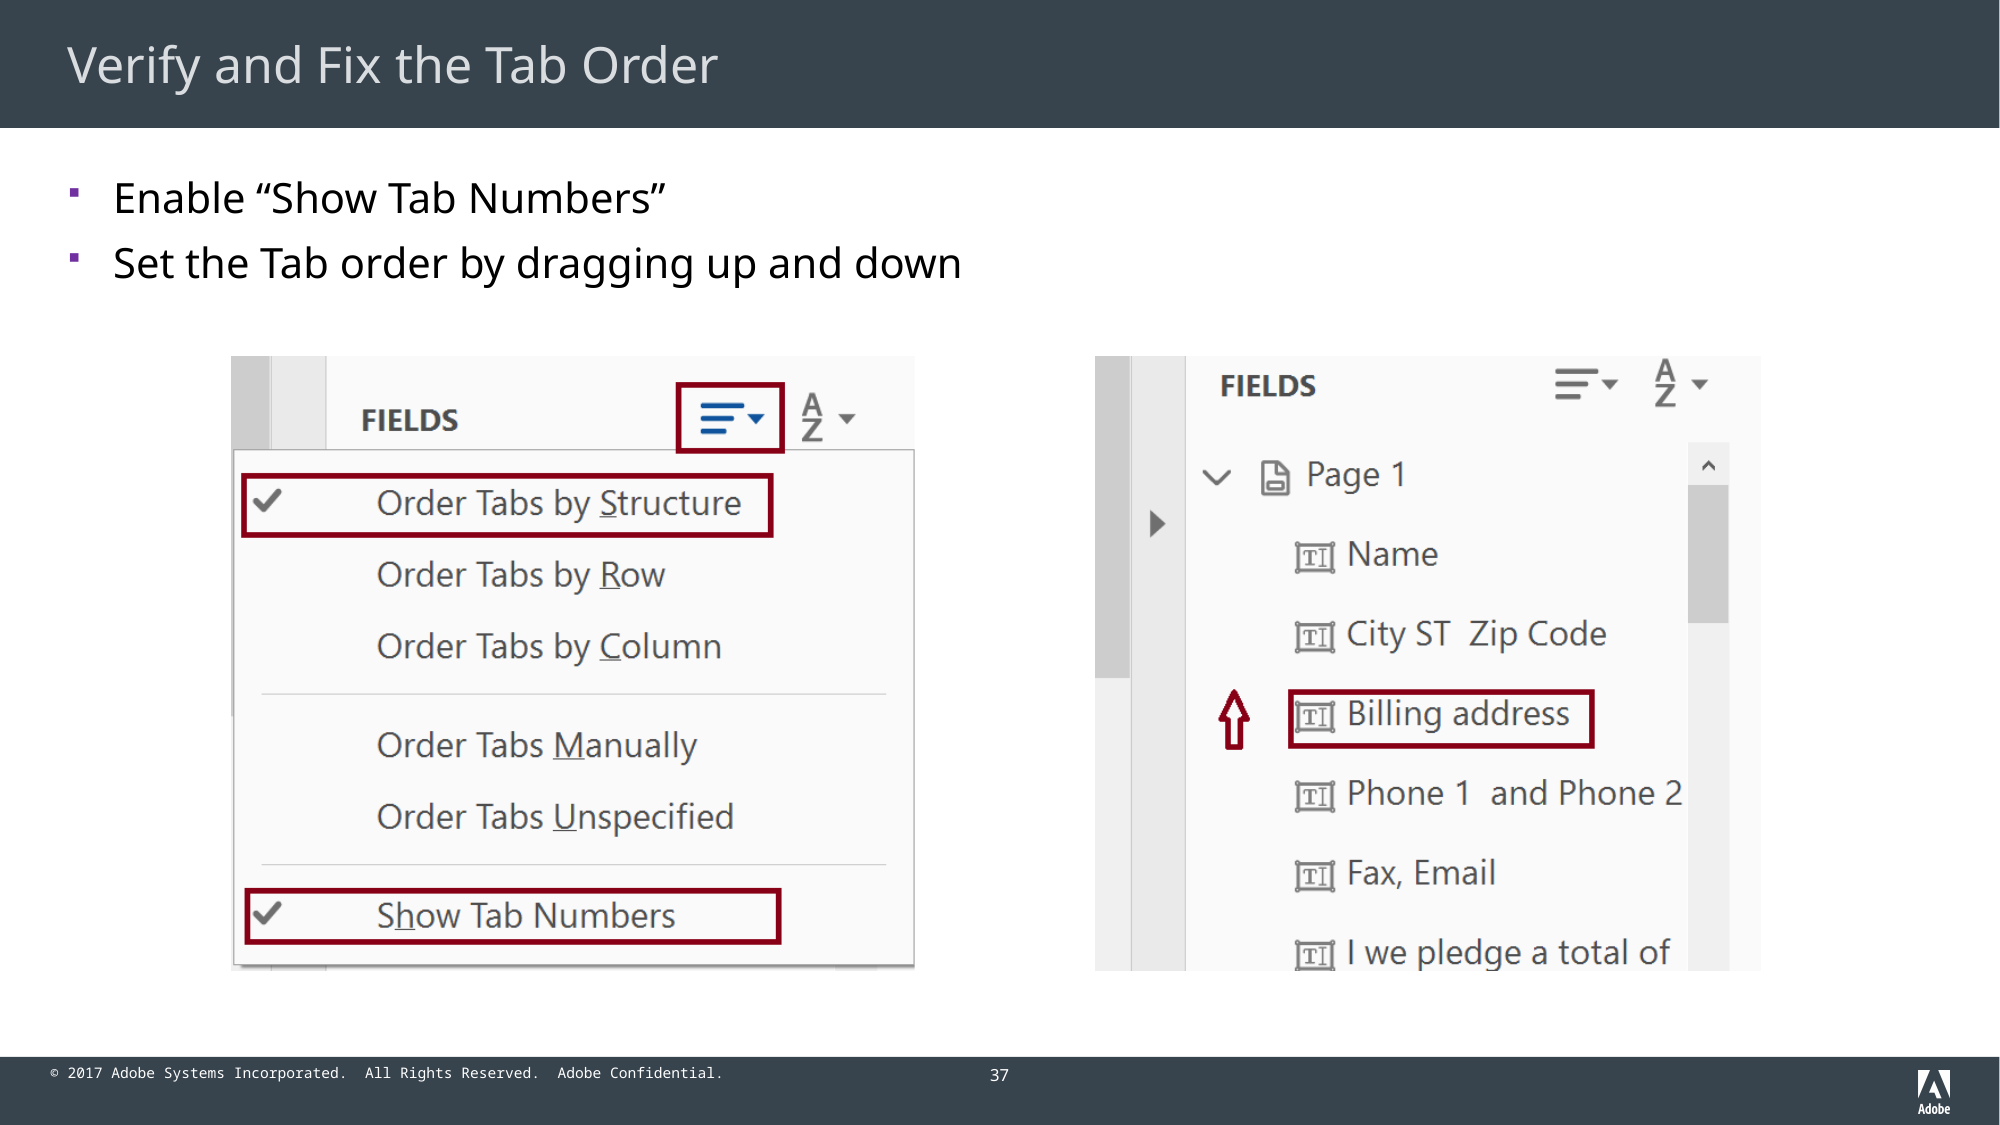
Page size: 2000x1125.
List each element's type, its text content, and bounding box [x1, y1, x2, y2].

title Verify and Fix the Tab Order [49, 30, 1950, 98]
picture [1095, 355, 1761, 972]
slide_number 37 [916, 1062, 1083, 1091]
list Enable “Show Tab Numbers” Set the Tab order by dragging up and down [49, 162, 1950, 405]
picture [1918, 1070, 1950, 1114]
picture [230, 355, 917, 972]
